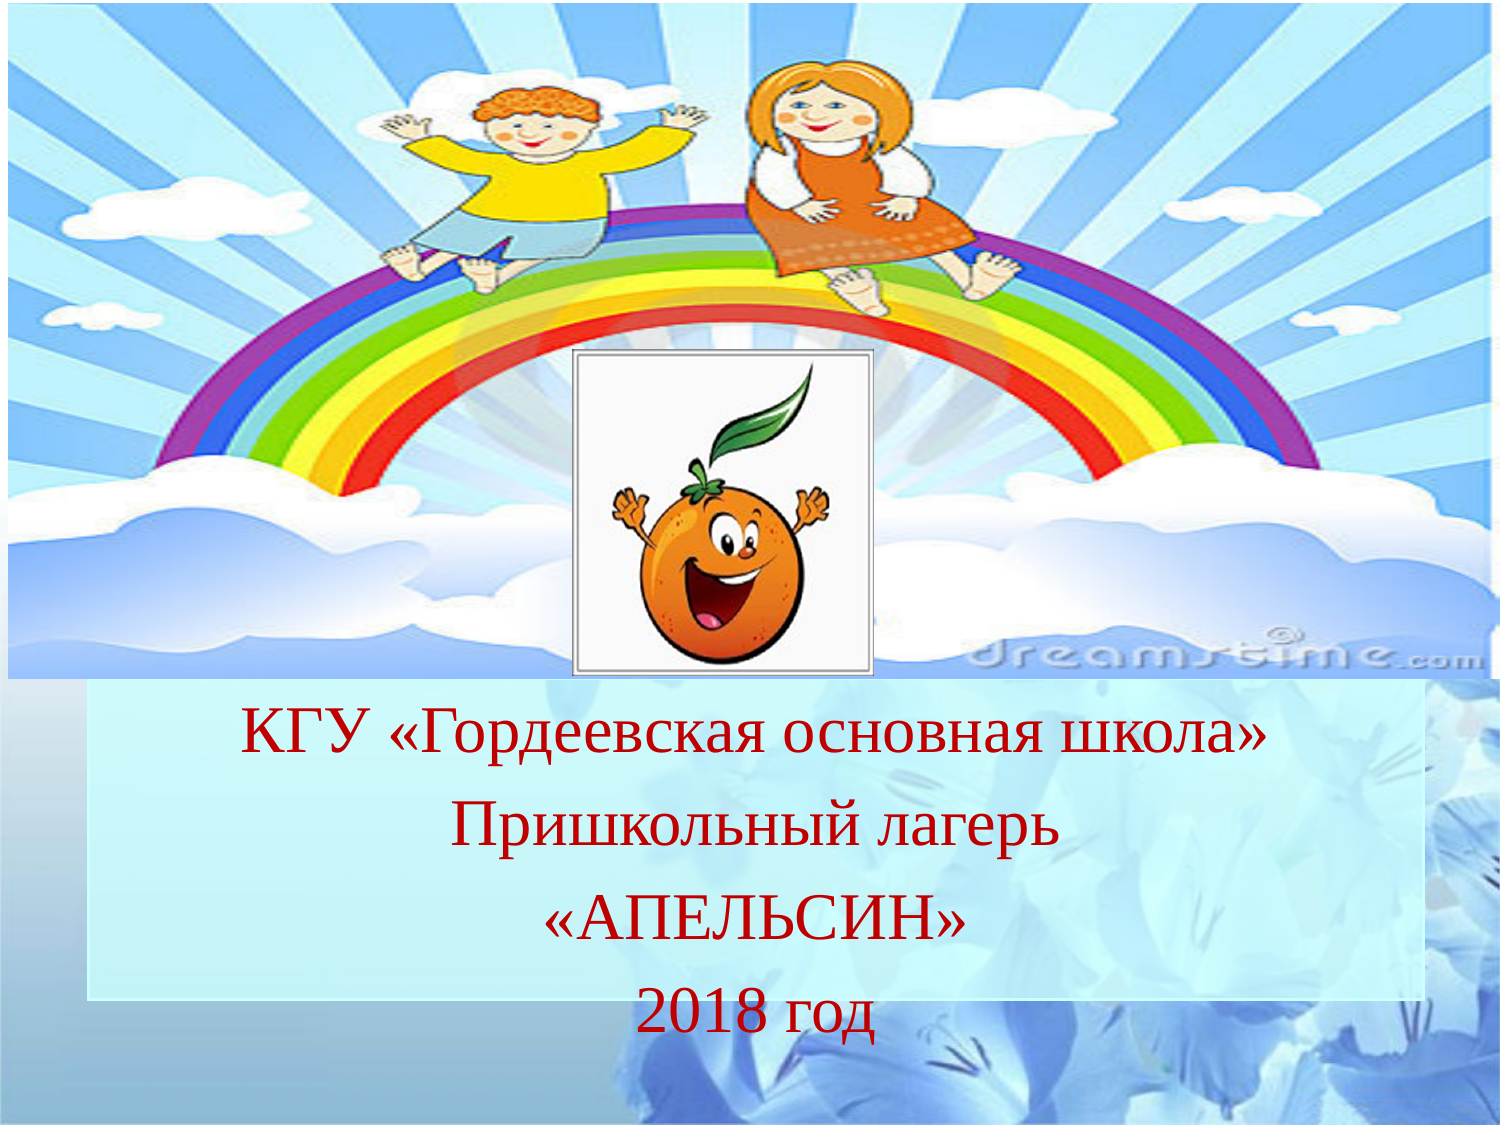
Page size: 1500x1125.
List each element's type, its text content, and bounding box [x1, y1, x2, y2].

picture [0, 0, 1500, 1125]
subtitle КГУ «Гордеевская основная школа» Пришкольный лагерь «АПЕЛЬСИН» 2018 год [87, 688, 1425, 1001]
